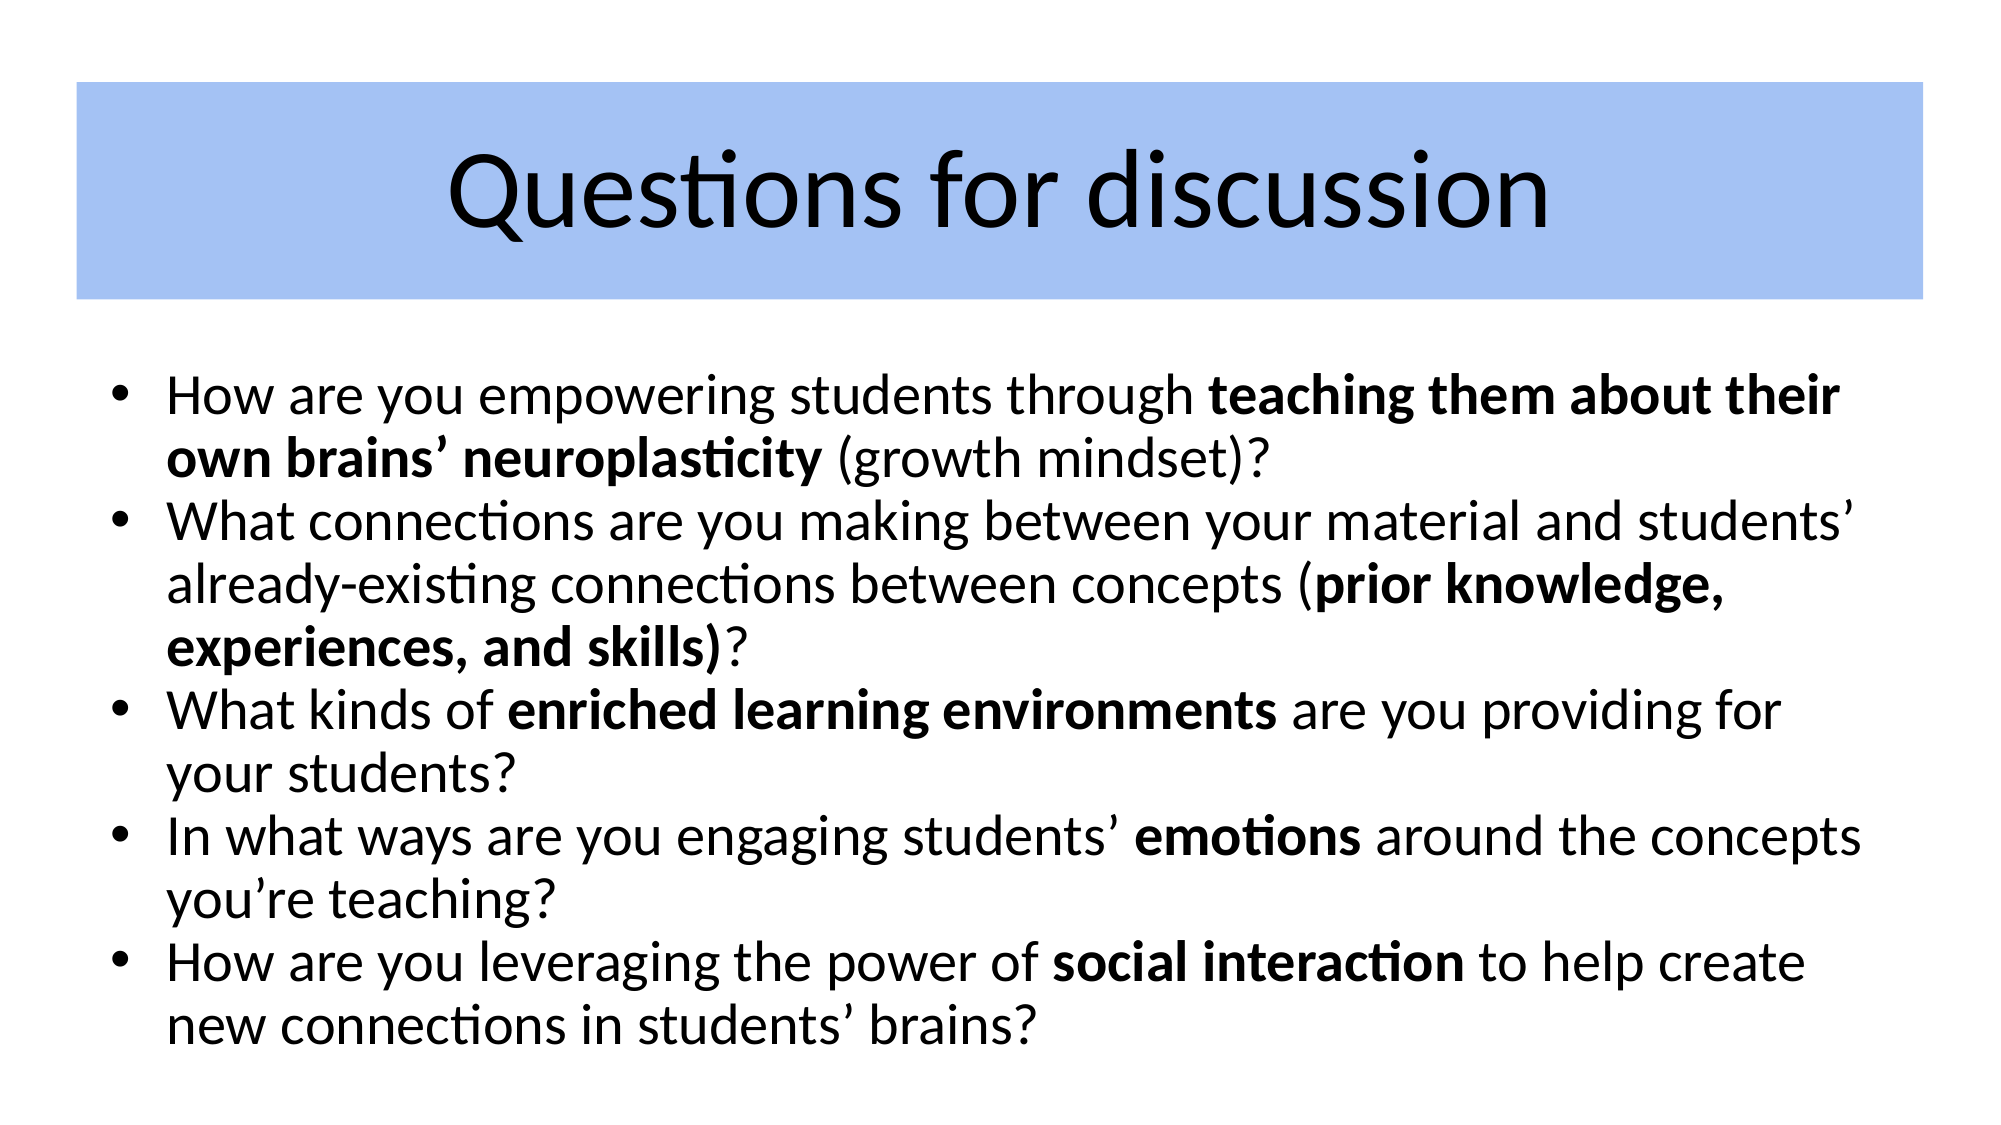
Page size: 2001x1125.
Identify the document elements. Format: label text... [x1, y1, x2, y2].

list How are you empowering students through teaching them about their own brains’ neuroplasticity (growth mindset)? What connections are you making between your material and students’ already-existing connections between concepts (prior knowledge, experiences, and skills)? What kinds of enriched learning environments are you providing for your students? In what ways are you engaging students’ emotions around the concepts you’re teaching? How are you leveraging the power of social interaction to help create new connections in students’ brains? [76, 356, 1916, 1053]
title Questions for discussion [76, 82, 1924, 300]
